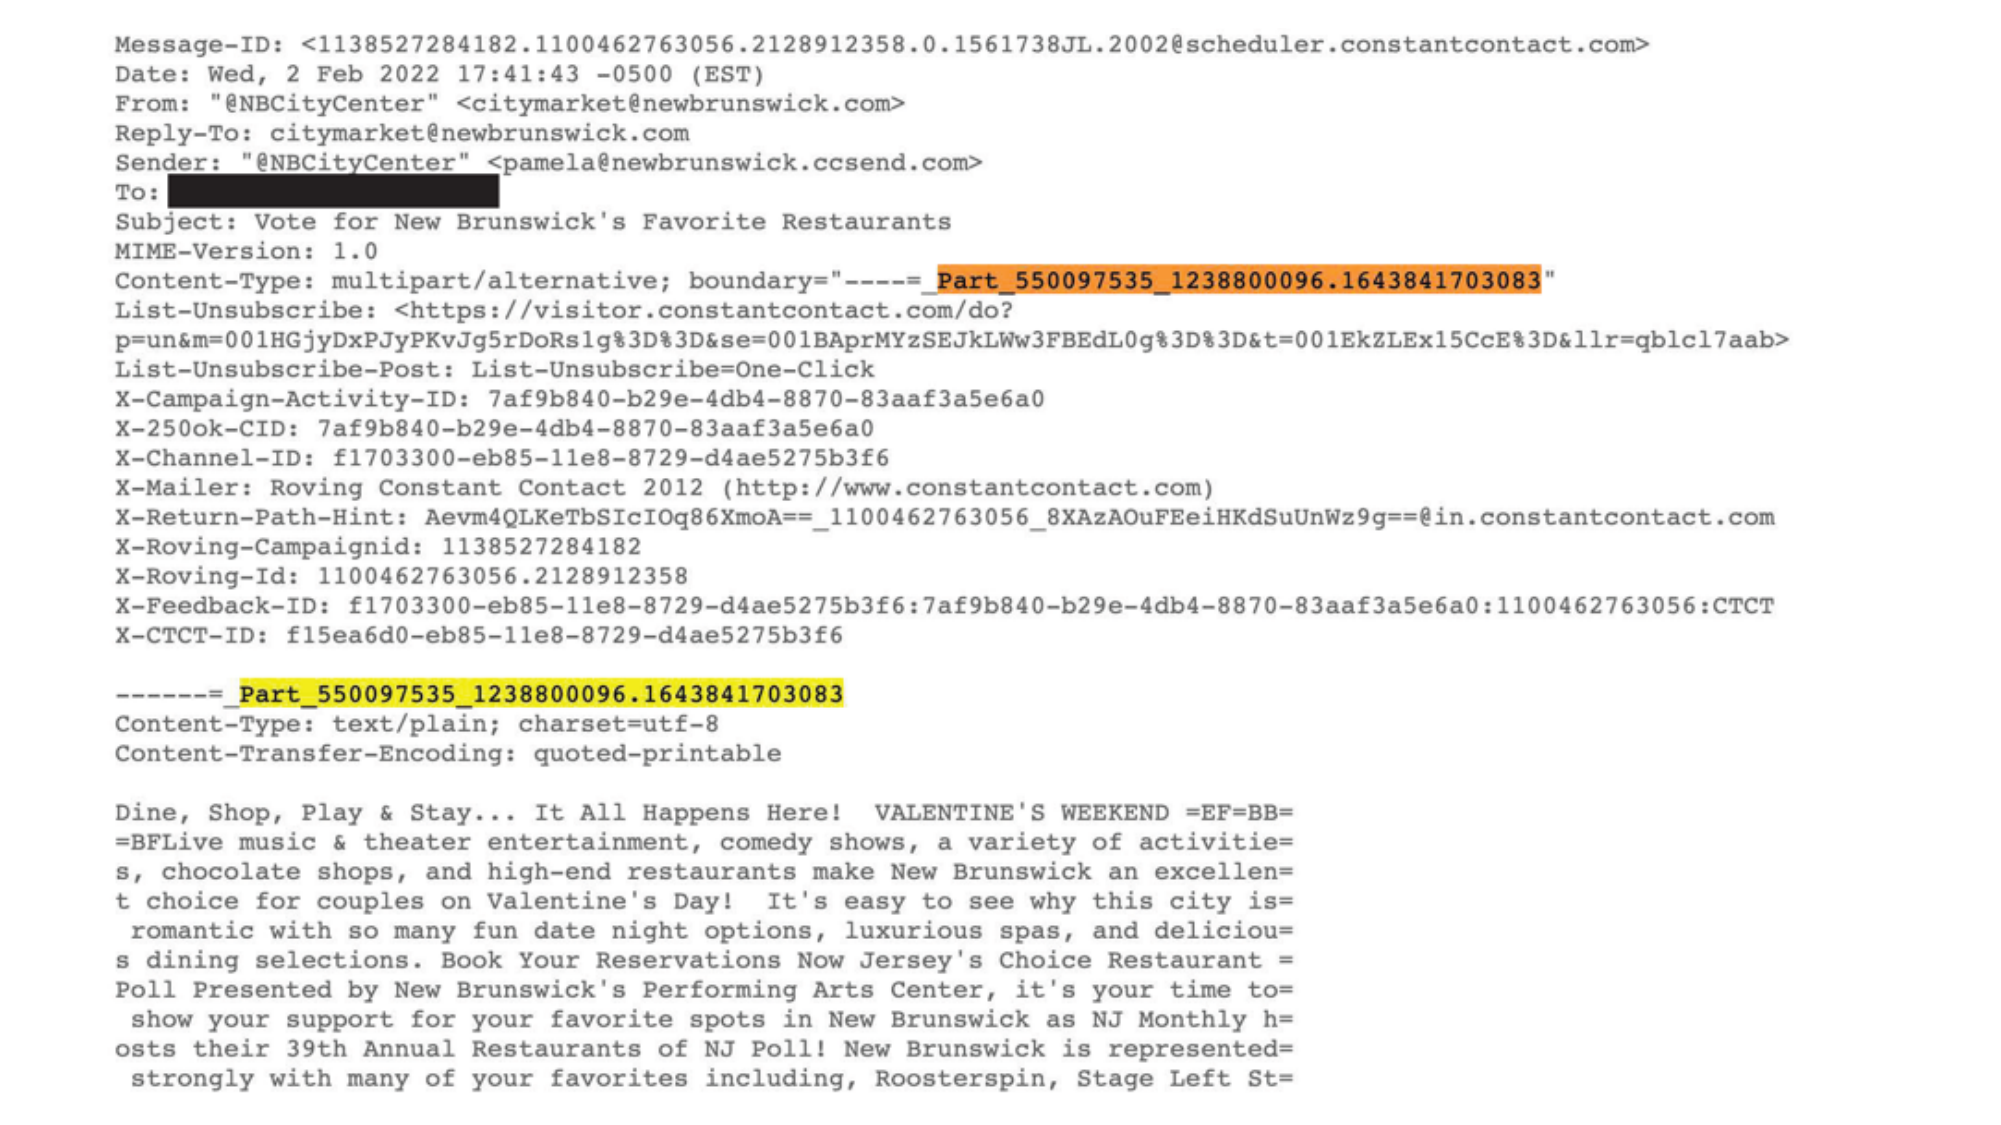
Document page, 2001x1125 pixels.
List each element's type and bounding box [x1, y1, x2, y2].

picture [94, 28, 1858, 1096]
